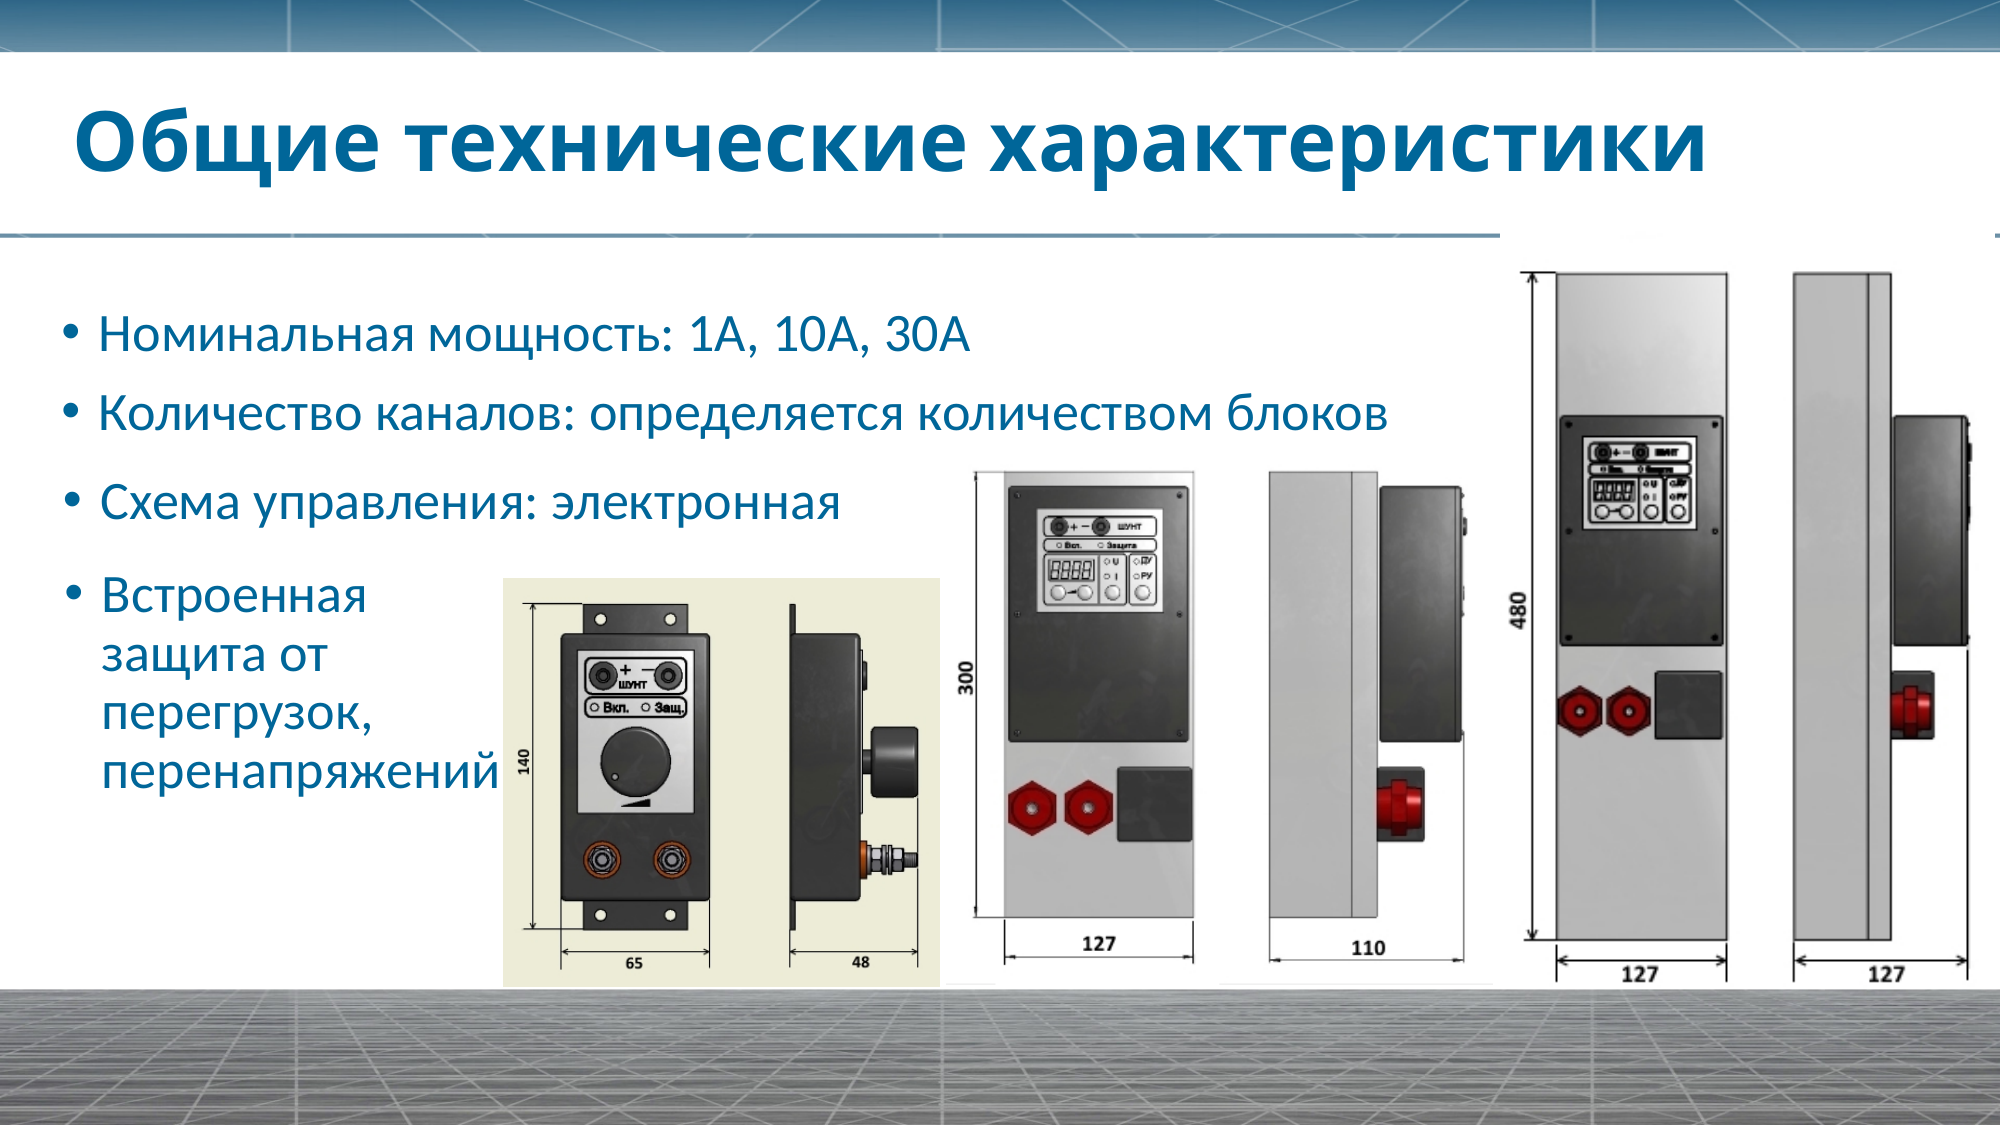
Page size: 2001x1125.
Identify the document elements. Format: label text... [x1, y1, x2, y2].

text_box Схема управления: электронная [47, 465, 915, 557]
list Номинальная мощность: 1А, 10А, 30А Количество каналов: определяется количеством блоков [46, 297, 1455, 453]
title Общие технические характеристики [57, 59, 1863, 230]
text_box Встроенная защита от перегрузок, перенапряжений [49, 558, 531, 818]
picture [0, 0, 2000, 1125]
